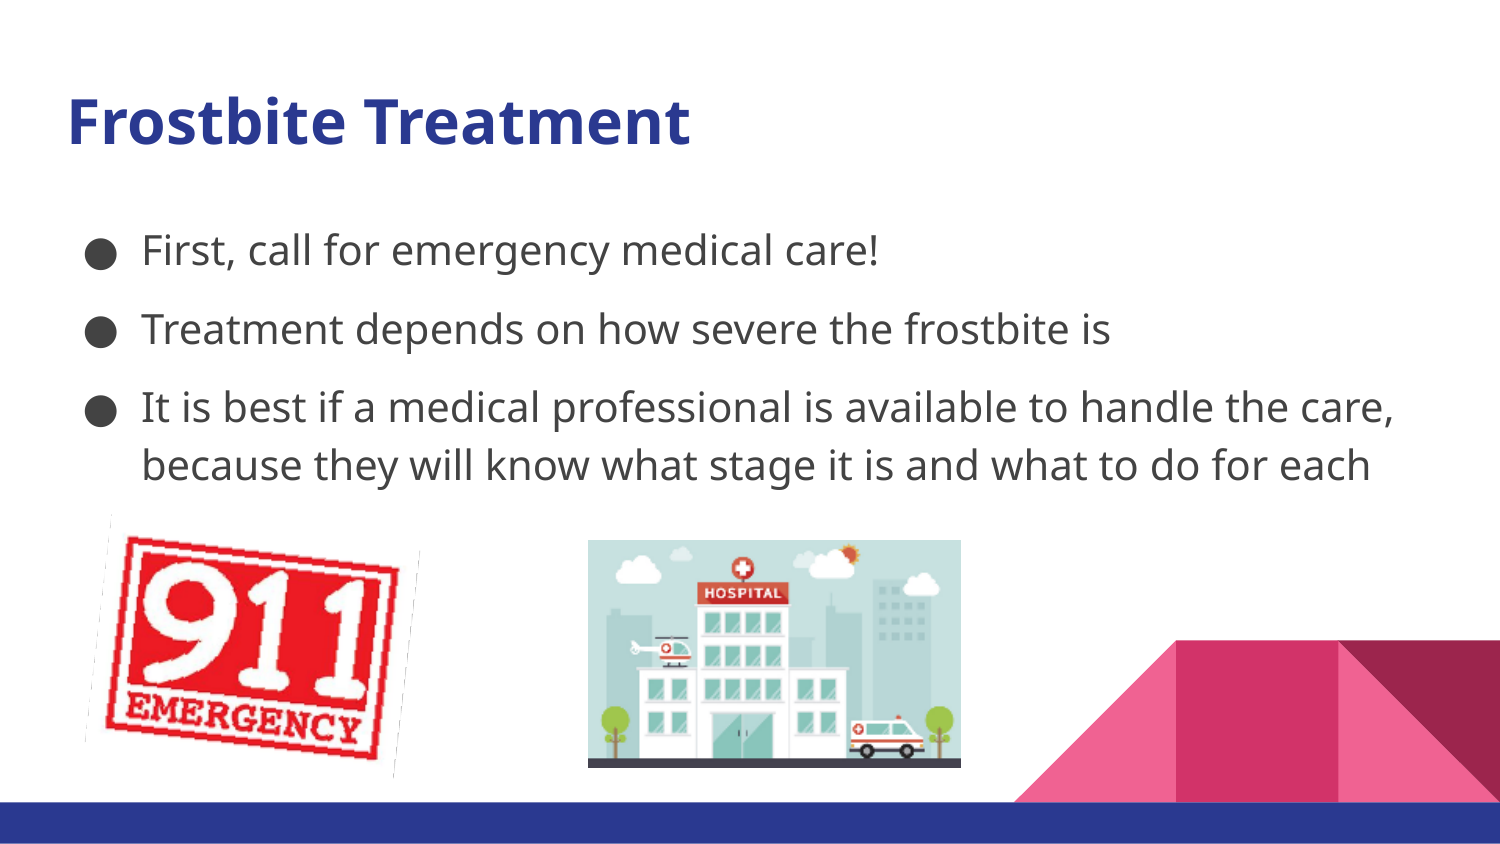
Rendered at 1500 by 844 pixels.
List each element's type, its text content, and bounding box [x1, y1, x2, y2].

title Frostbite Treatment [51, 67, 1449, 167]
picture [588, 540, 961, 768]
list First, call for emergency medical care! Treatment depends on how severe the frostbite is It is best if a medical professional is available to handle the care, because they will know what stage it is and what to do for each [51, 201, 1449, 750]
picture [85, 514, 419, 779]
